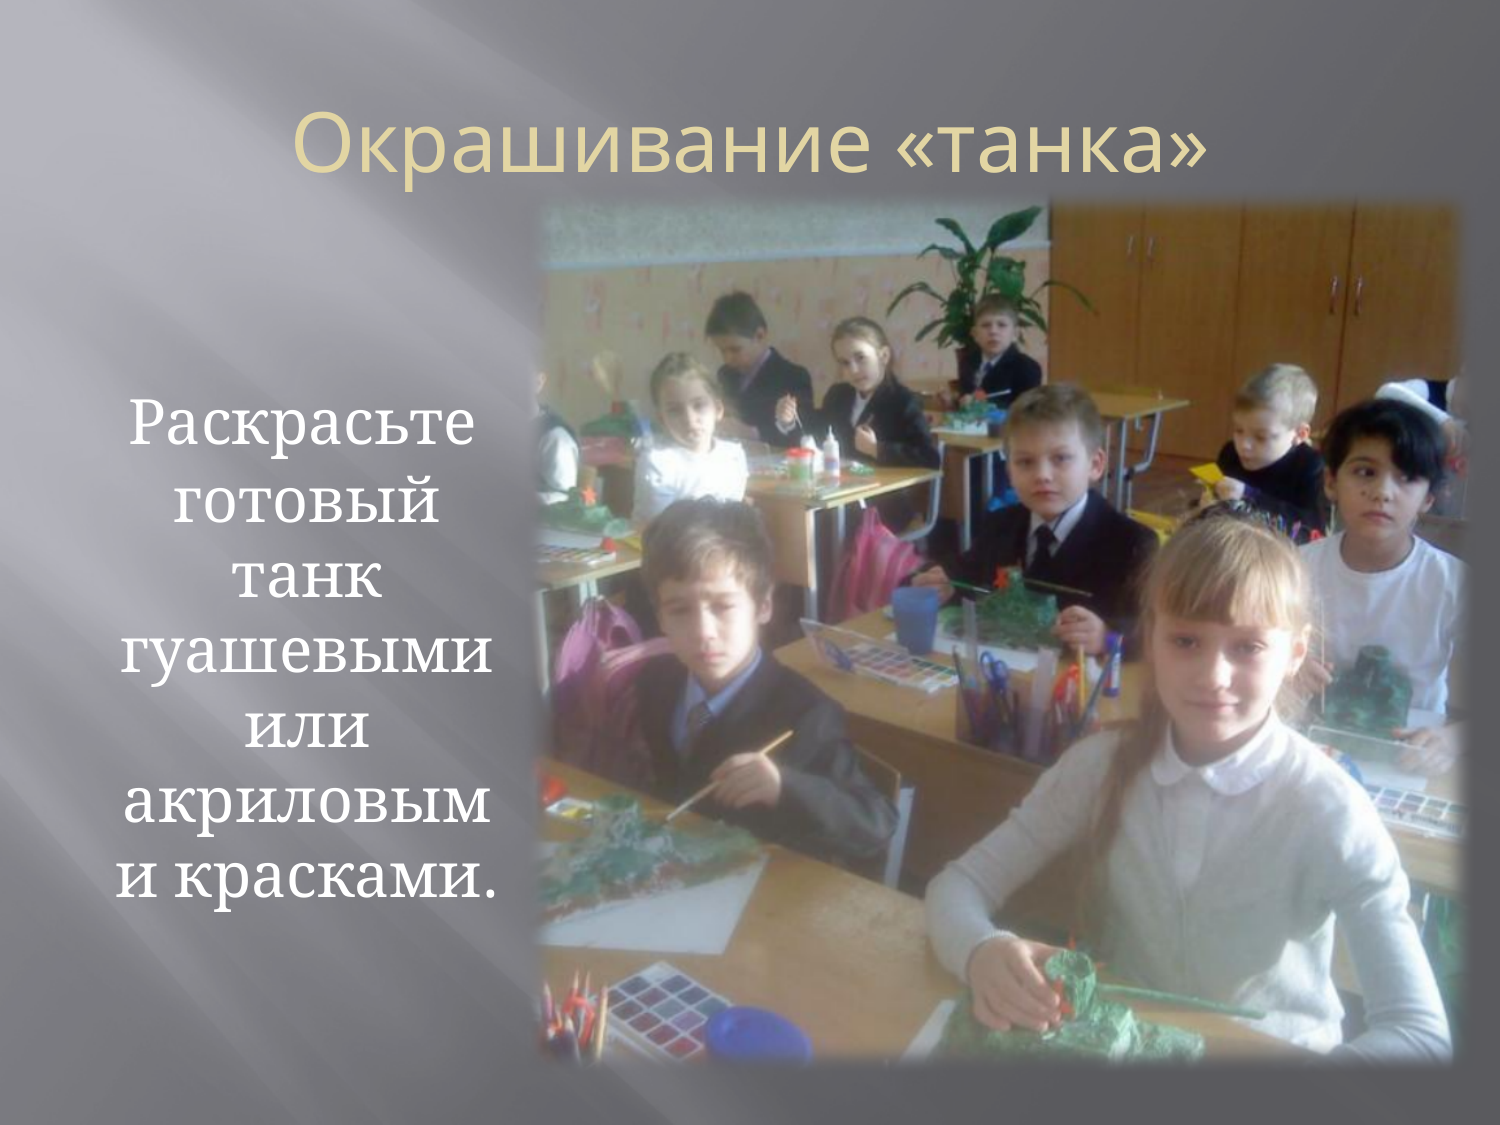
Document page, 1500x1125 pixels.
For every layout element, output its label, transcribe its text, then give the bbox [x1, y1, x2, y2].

title Окрашивание «танка» [75, 45, 1425, 233]
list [524, 187, 1476, 1074]
list Раскрасьте готовый танк гуашевыми или акриловыми красками. [0, 362, 524, 976]
